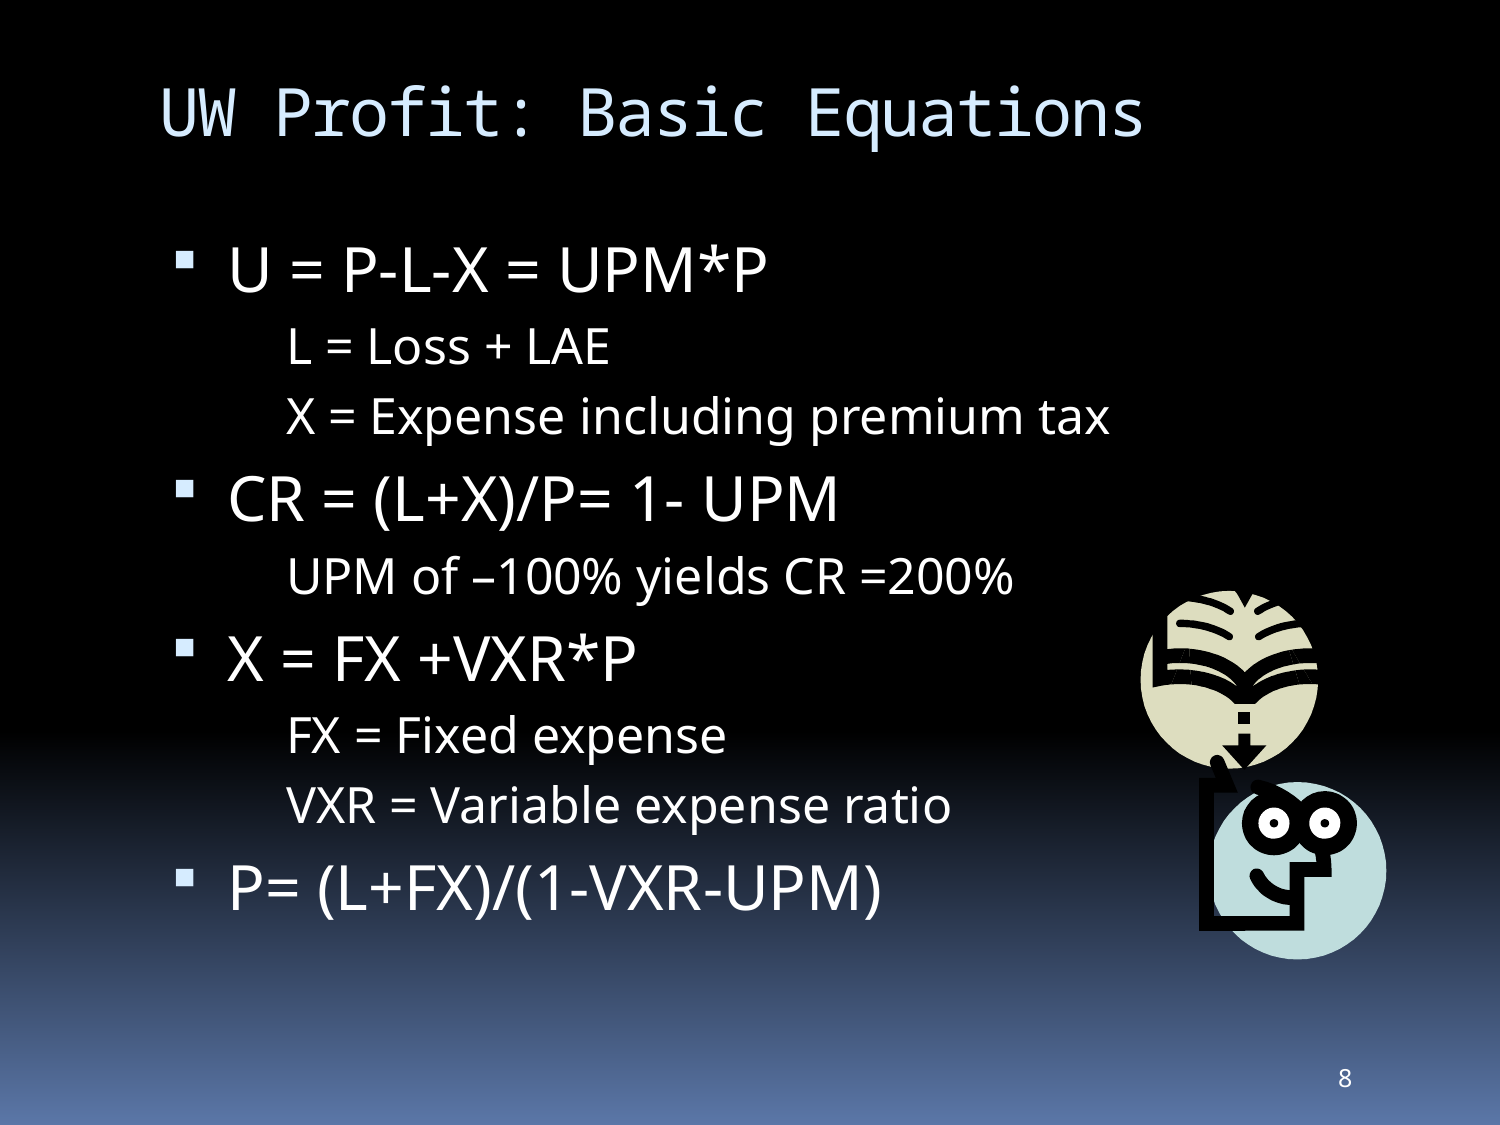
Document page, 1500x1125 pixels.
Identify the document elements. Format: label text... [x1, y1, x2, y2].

list U = P-L-X = UPM*P L = Loss + LAE X = Expense including premium tax CR = (L+X)/P= 1- UPM UPM of –100% yields CR =200% X = FX +VXR*P FX = Fixed expense VXR = Variable expense ratio P= (L+FX)/(1-VXR-UPM) [145, 222, 1433, 1048]
picture [1140, 555, 1387, 960]
text_box [112, 924, 1388, 1075]
title UW Profit: Basic Equations [145, 62, 1425, 213]
slide_number 8 [1323, 1053, 1430, 1105]
